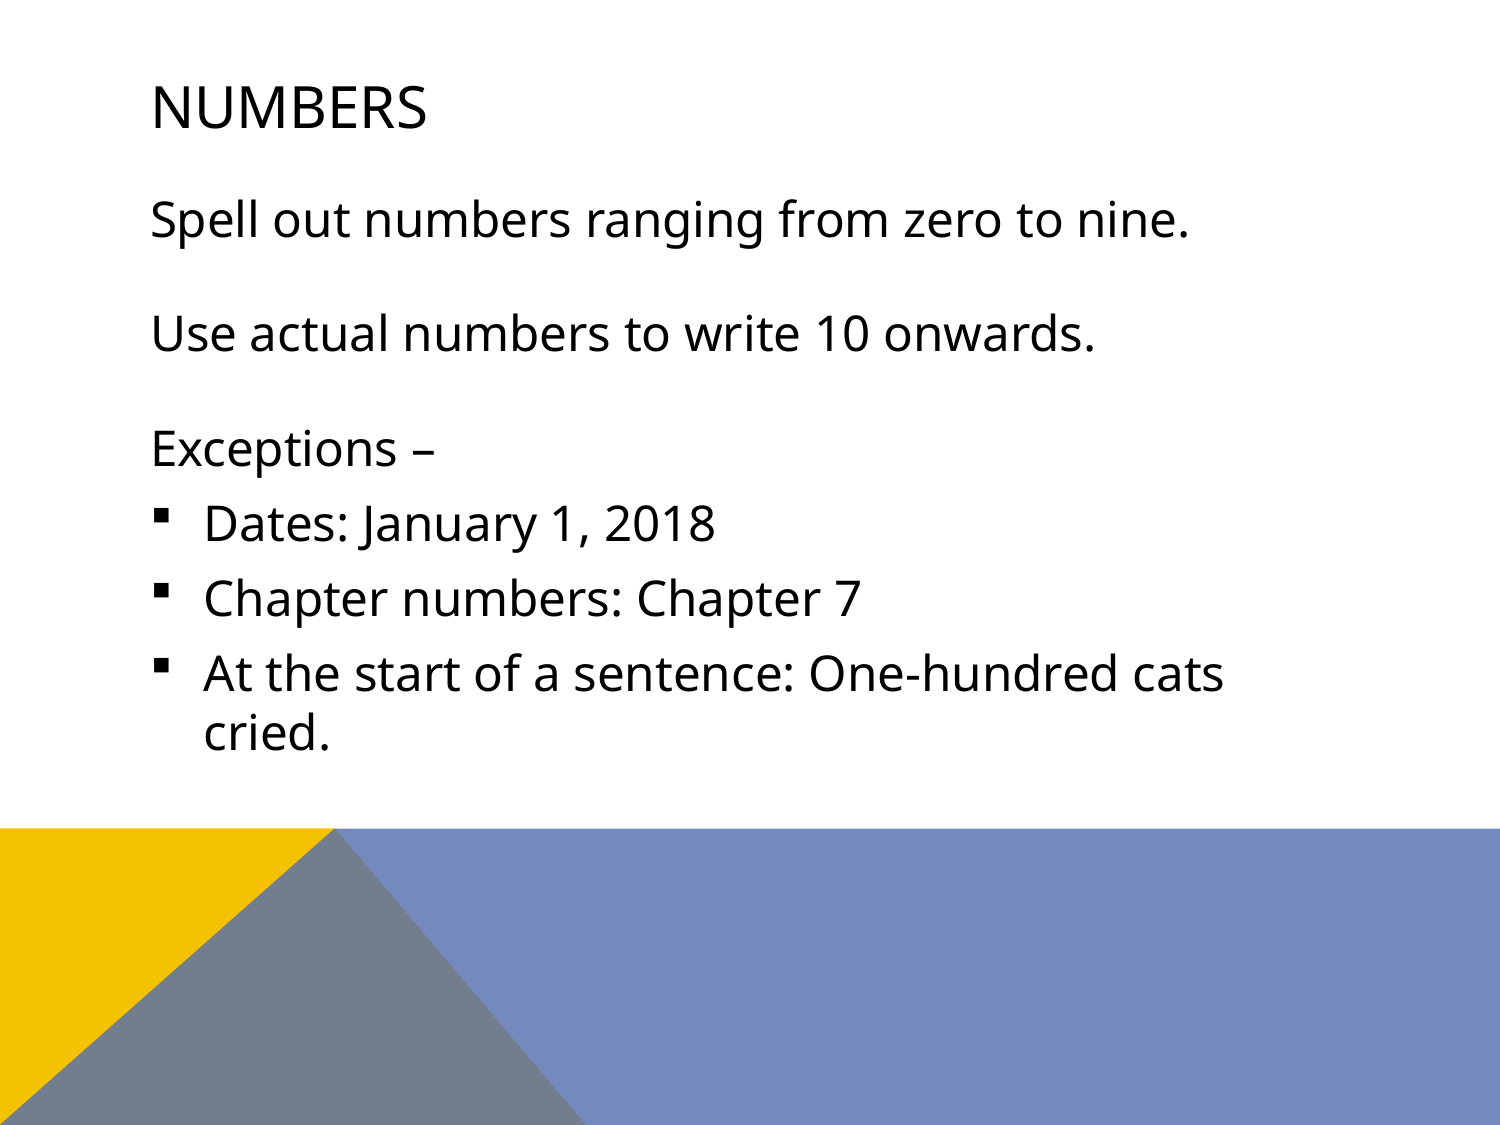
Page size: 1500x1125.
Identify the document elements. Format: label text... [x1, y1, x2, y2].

title numbers [135, 60, 1369, 150]
list Spell out numbers ranging from zero to nine. Use actual numbers to write 10 onwards. Exceptions – Dates: January 1, 2018 Chapter numbers: Chapter 7 At the start of a sentence: One-hundred cats cried. [135, 180, 1369, 768]
